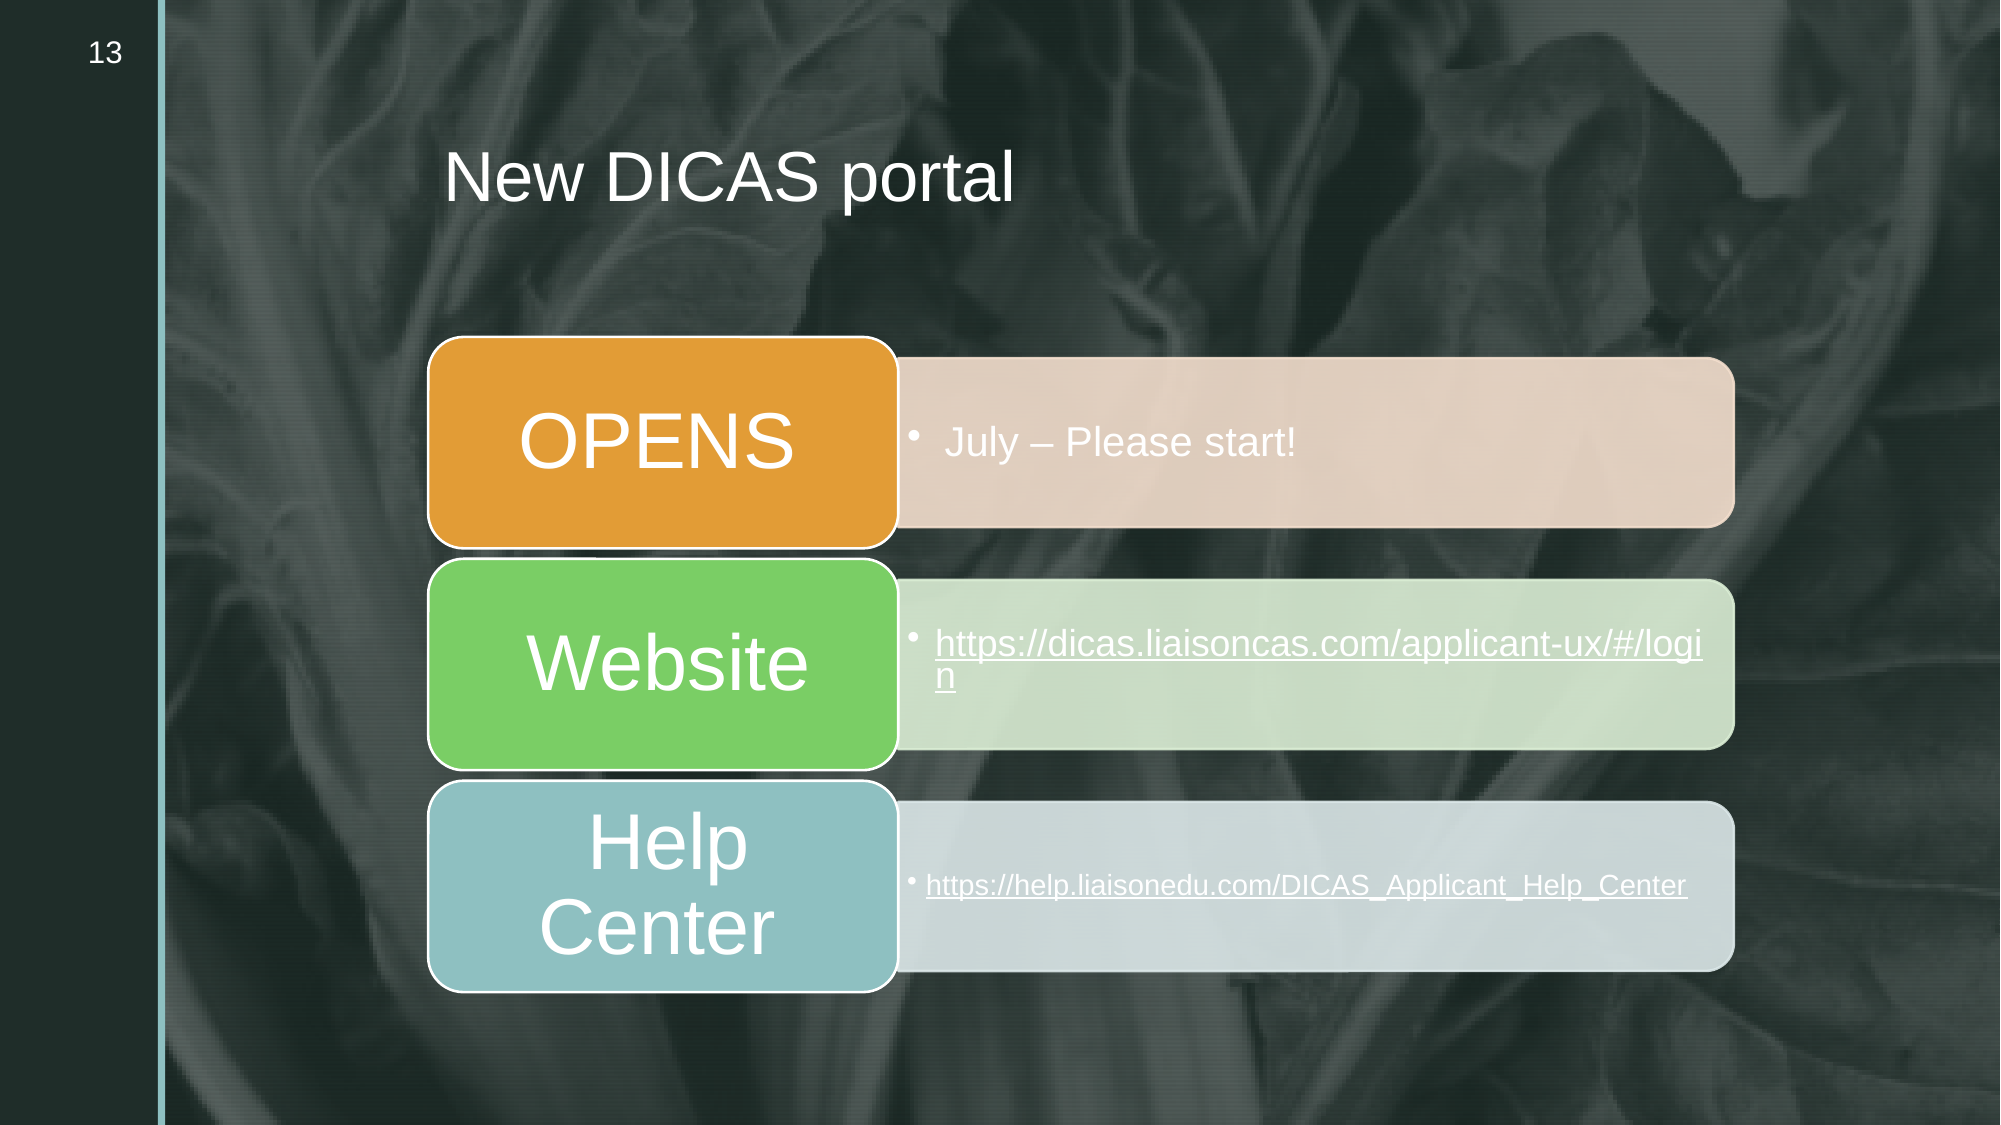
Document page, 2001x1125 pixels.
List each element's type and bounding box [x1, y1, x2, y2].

picture [0, 0, 2000, 1125]
list [427, 336, 1735, 993]
